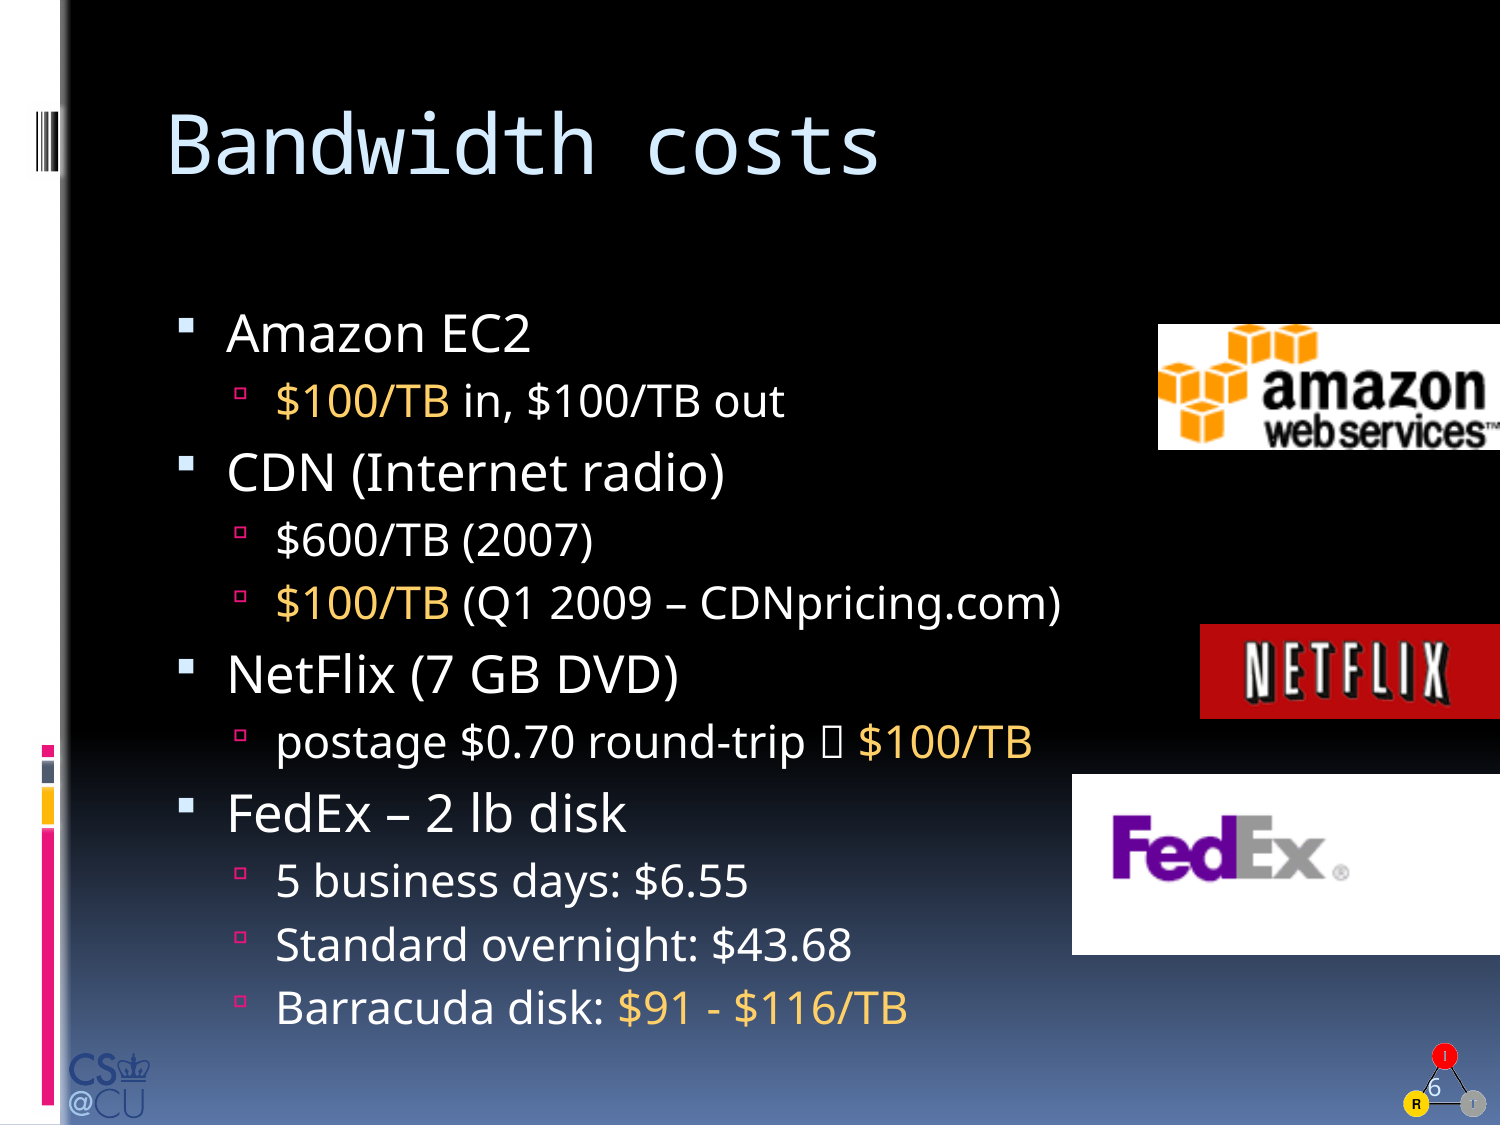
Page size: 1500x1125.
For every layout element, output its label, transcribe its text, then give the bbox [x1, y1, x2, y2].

list Amazon EC2 $100/TB in, $100/TB out CDN (Internet radio) $600/TB (2007) $100/TB (Q1 2009 – CDNpricing.com) NetFlix (7 GB DVD) postage $0.70 round-trip  $100/TB FedEx – 2 lb disk 5 business days: $6.55 Standard overnight: $43.68 Barracuda disk: $91 - $116/TB [150, 292, 1425, 1043]
text_box Content server sends on-path signal to install MicroCDN module into NetServ router [1155, 322, 1425, 454]
text_box Content server sends on-path signal to install MicroCDN module into NetServ router [1197, 622, 1425, 722]
picture [1157, 324, 1500, 451]
title Bandwidth costs [150, 83, 1425, 234]
picture [1072, 774, 1500, 955]
slide_number 6 [1412, 1052, 1488, 1113]
text_box Content server sends on-path signal to install MicroCDN module into NetServ router [1070, 772, 1425, 959]
picture [1401, 1041, 1488, 1119]
picture [1199, 624, 1500, 719]
